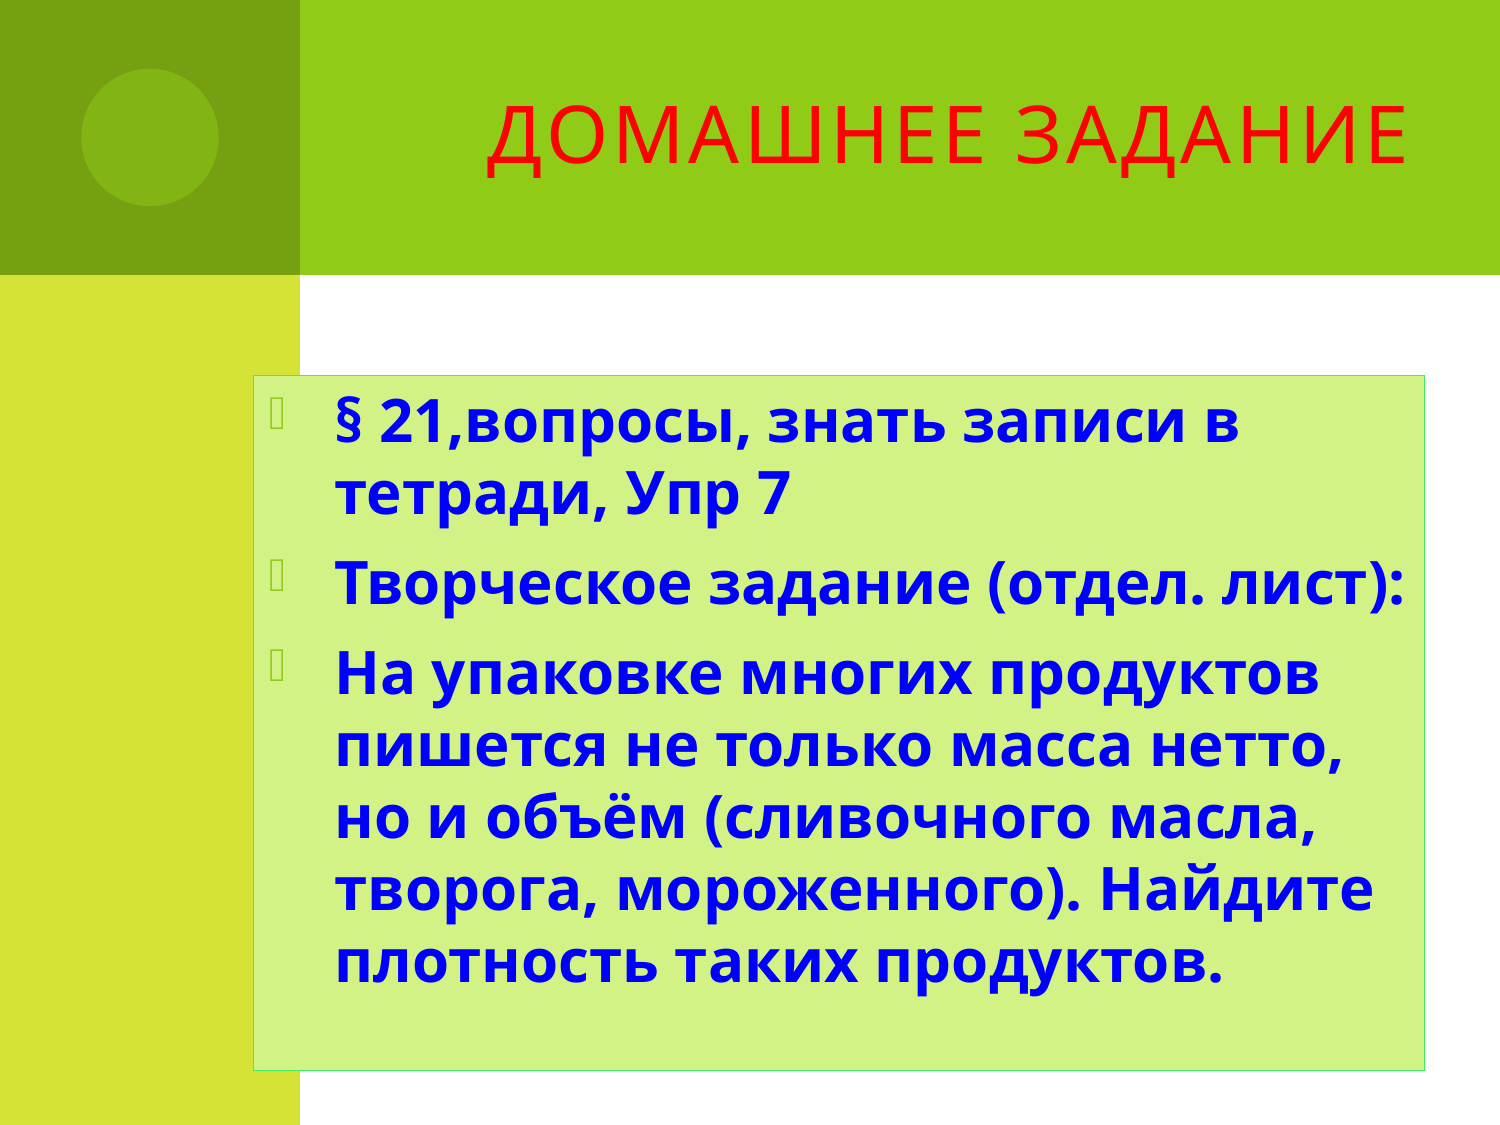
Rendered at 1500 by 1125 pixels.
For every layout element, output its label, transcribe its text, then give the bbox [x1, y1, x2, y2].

list § 21,вопросы, знать записи в тетради, Упр 7 Творческое задание (отдел. лист): На упаковке многих продуктов пишется не только масса нетто, но и объём (сливочного масла, творога, мороженного). Найдите плотность таких продуктов. [253, 375, 1425, 1071]
title Домашнее задание [399, 37, 1425, 225]
